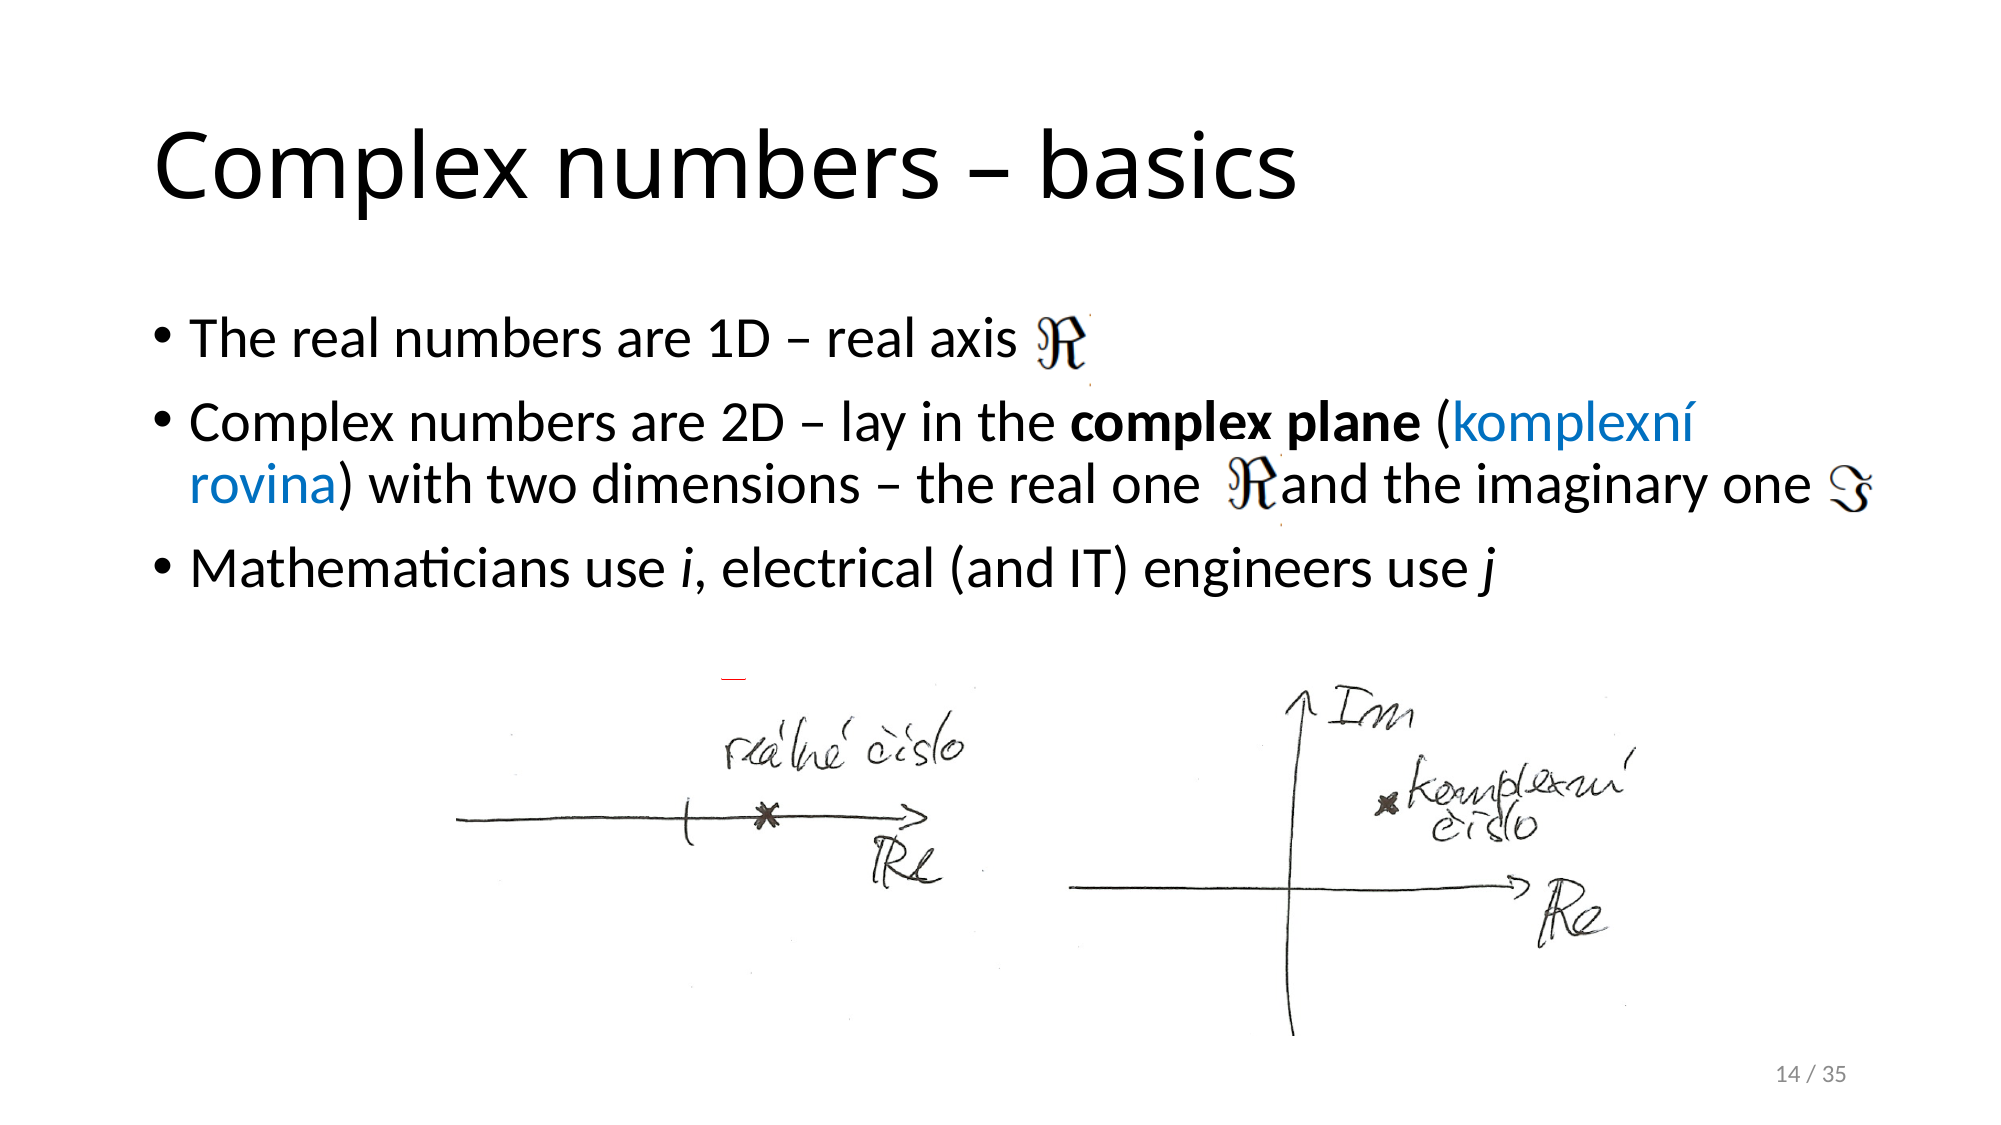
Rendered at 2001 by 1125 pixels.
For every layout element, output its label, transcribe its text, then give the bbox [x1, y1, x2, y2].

picture [1829, 450, 1875, 518]
picture [1036, 299, 1092, 389]
picture [1227, 438, 1282, 529]
list The real numbers are 1D – real axis Complex numbers are 2D – lay in the complex plane (komplexní rovina) with two dimensions – the real one and the imaginary one Mathematicians use i, electrical (and IT) engineers use j [137, 299, 1863, 1014]
slide_number 14 / 35 [1412, 1042, 1863, 1103]
picture [455, 678, 1644, 1036]
title Complex numbers – basics [137, 59, 1863, 278]
